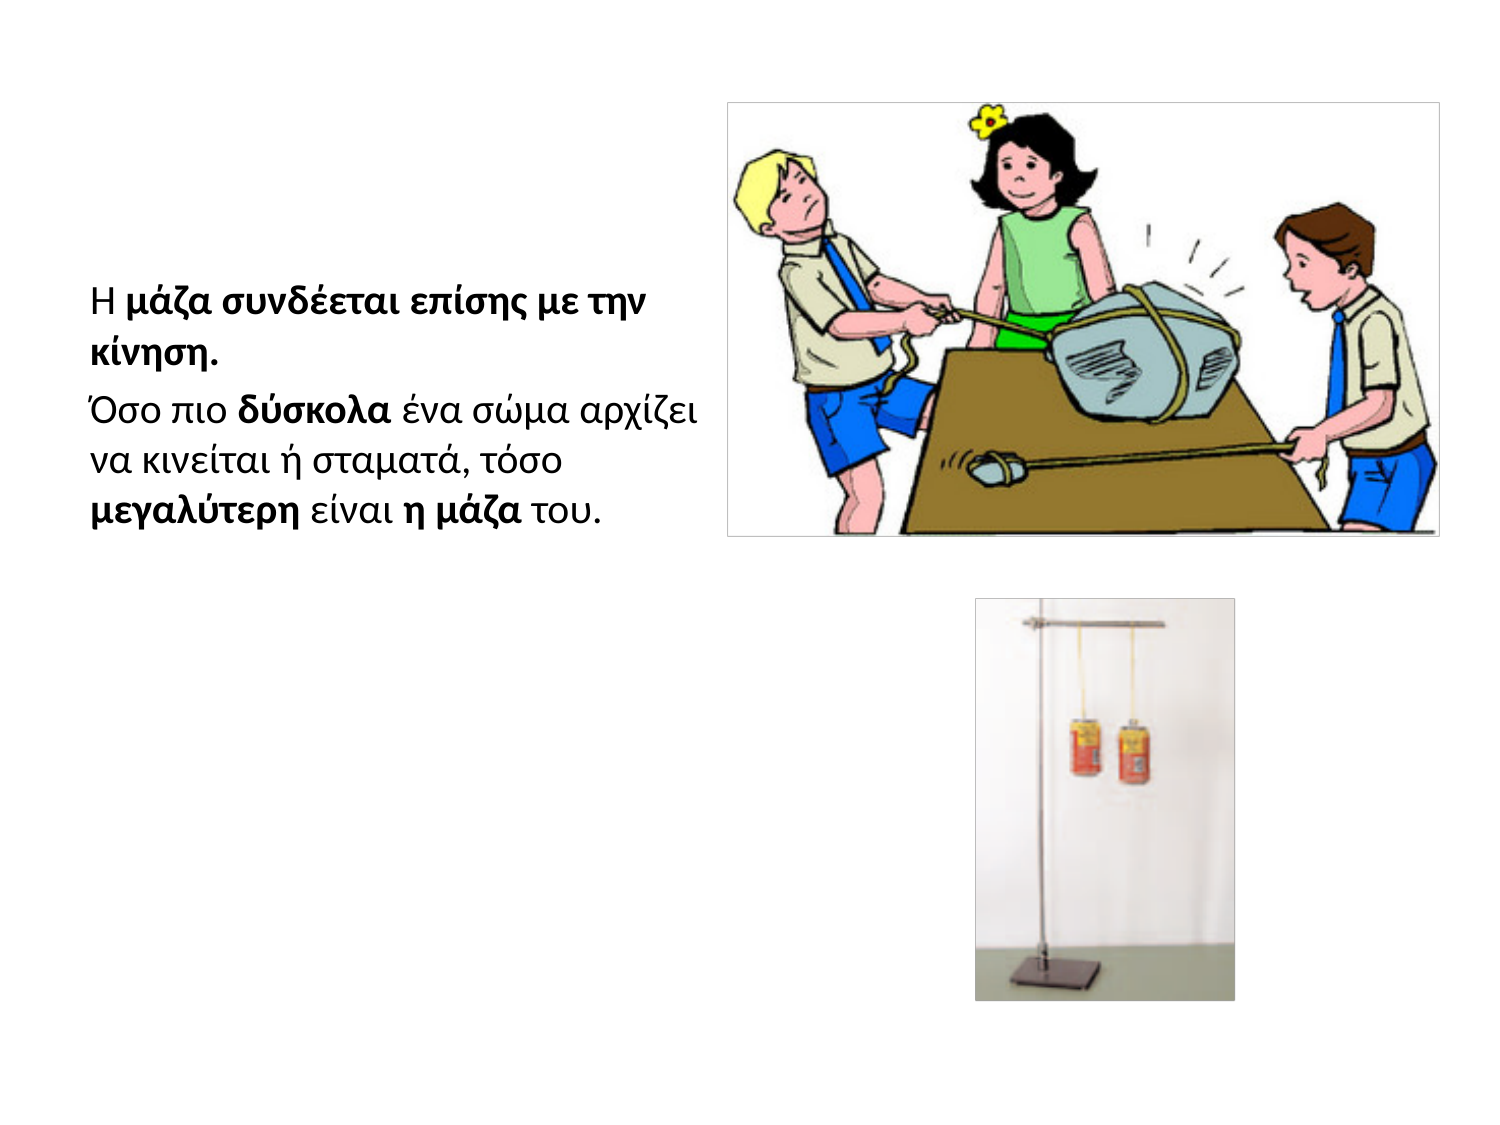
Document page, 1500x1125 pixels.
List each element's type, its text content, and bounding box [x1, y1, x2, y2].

list Η μάζα συνδέεται επίσης με την κίνηση. Όσο πιο δύσκολα ένα σώμα αρχίζει να κινείται ή σταματά, τόσο μεγαλύτερη είναι η μάζα του. [75, 149, 750, 1005]
picture [974, 597, 1238, 1004]
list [726, 101, 1442, 539]
